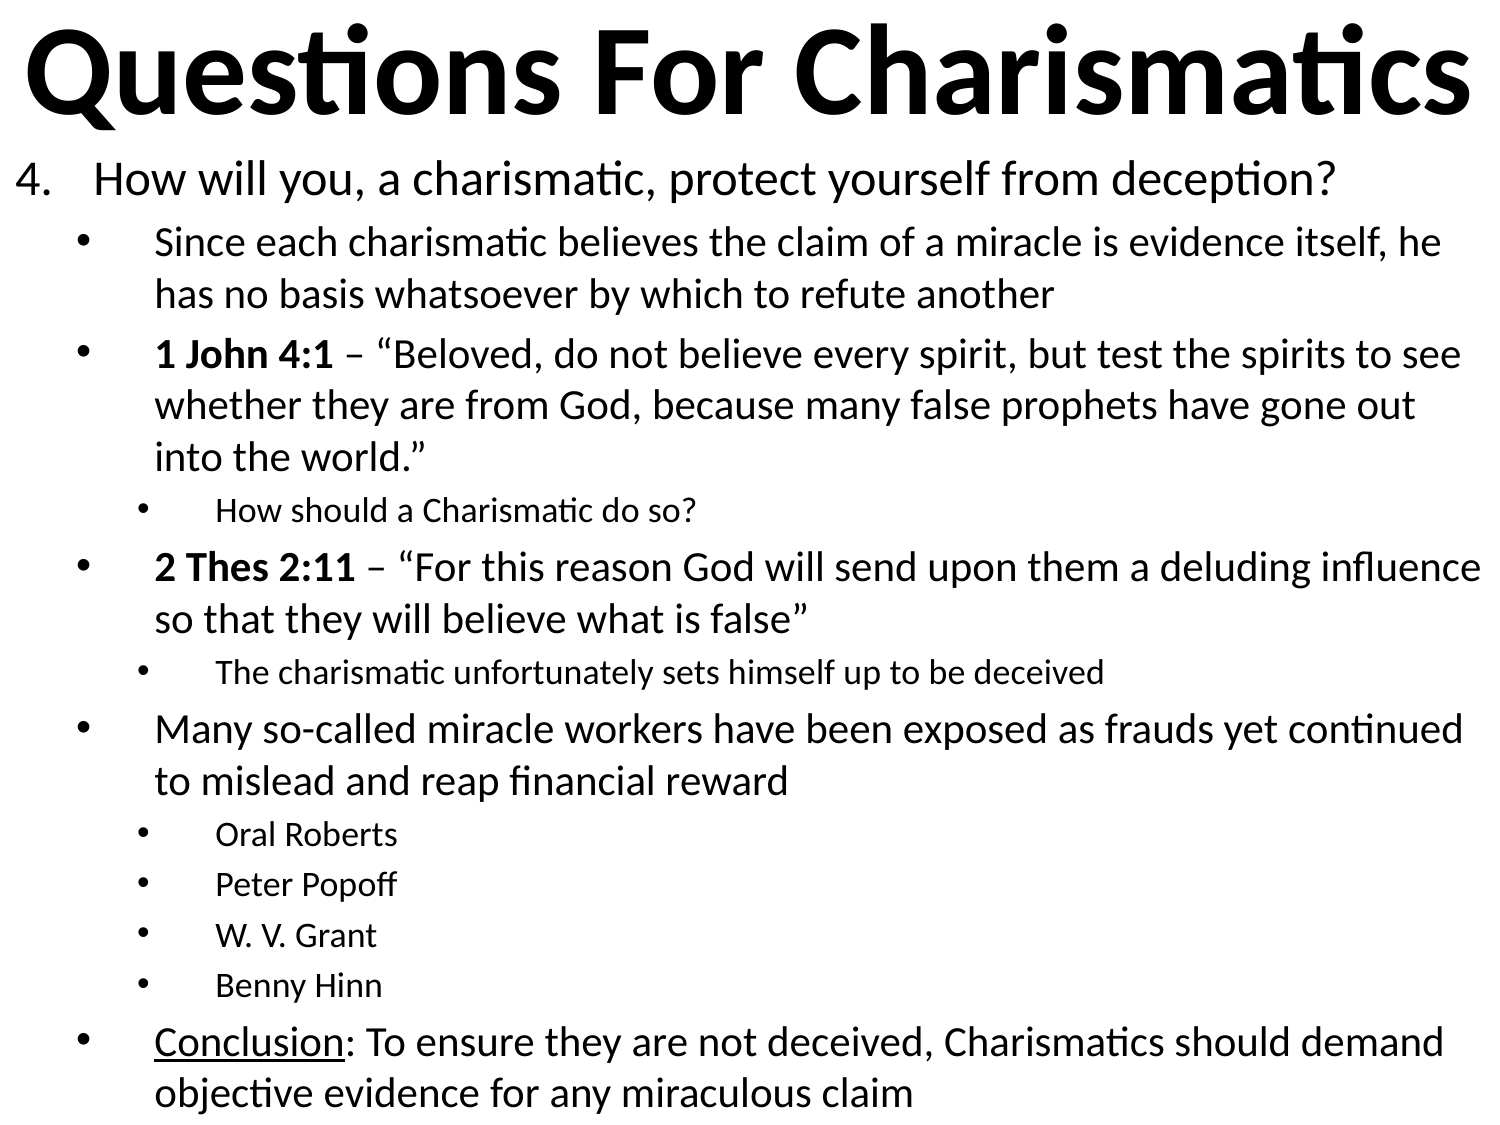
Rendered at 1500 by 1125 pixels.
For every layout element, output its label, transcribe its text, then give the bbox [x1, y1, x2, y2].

list How will you, a charismatic, protect yourself from deception? Since each charismatic believes the claim of a miracle is evidence itself, he has no basis whatsoever by which to refute another 1 John 4:1 – “Beloved, do not believe every spirit, but test the spirits to see whether they are from God, because many false prophets have gone out into the world.” How should a Charismatic do so? 2 Thes 2:11 – “For this reason God will send upon them a deluding influence so that they will believe what is false” The charismatic unfortunately sets himself up to be deceived Many so-called miracle workers have been exposed as frauds yet continued to mislead and reap financial reward Oral Roberts Peter Popoff W. V. Grant Benny Hinn Conclusion: To ensure they are not deceived, Charismatics should demand objective evidence for any miraculous claim [0, 137, 1500, 1125]
title Questions For Charismatics [0, 0, 1500, 125]
